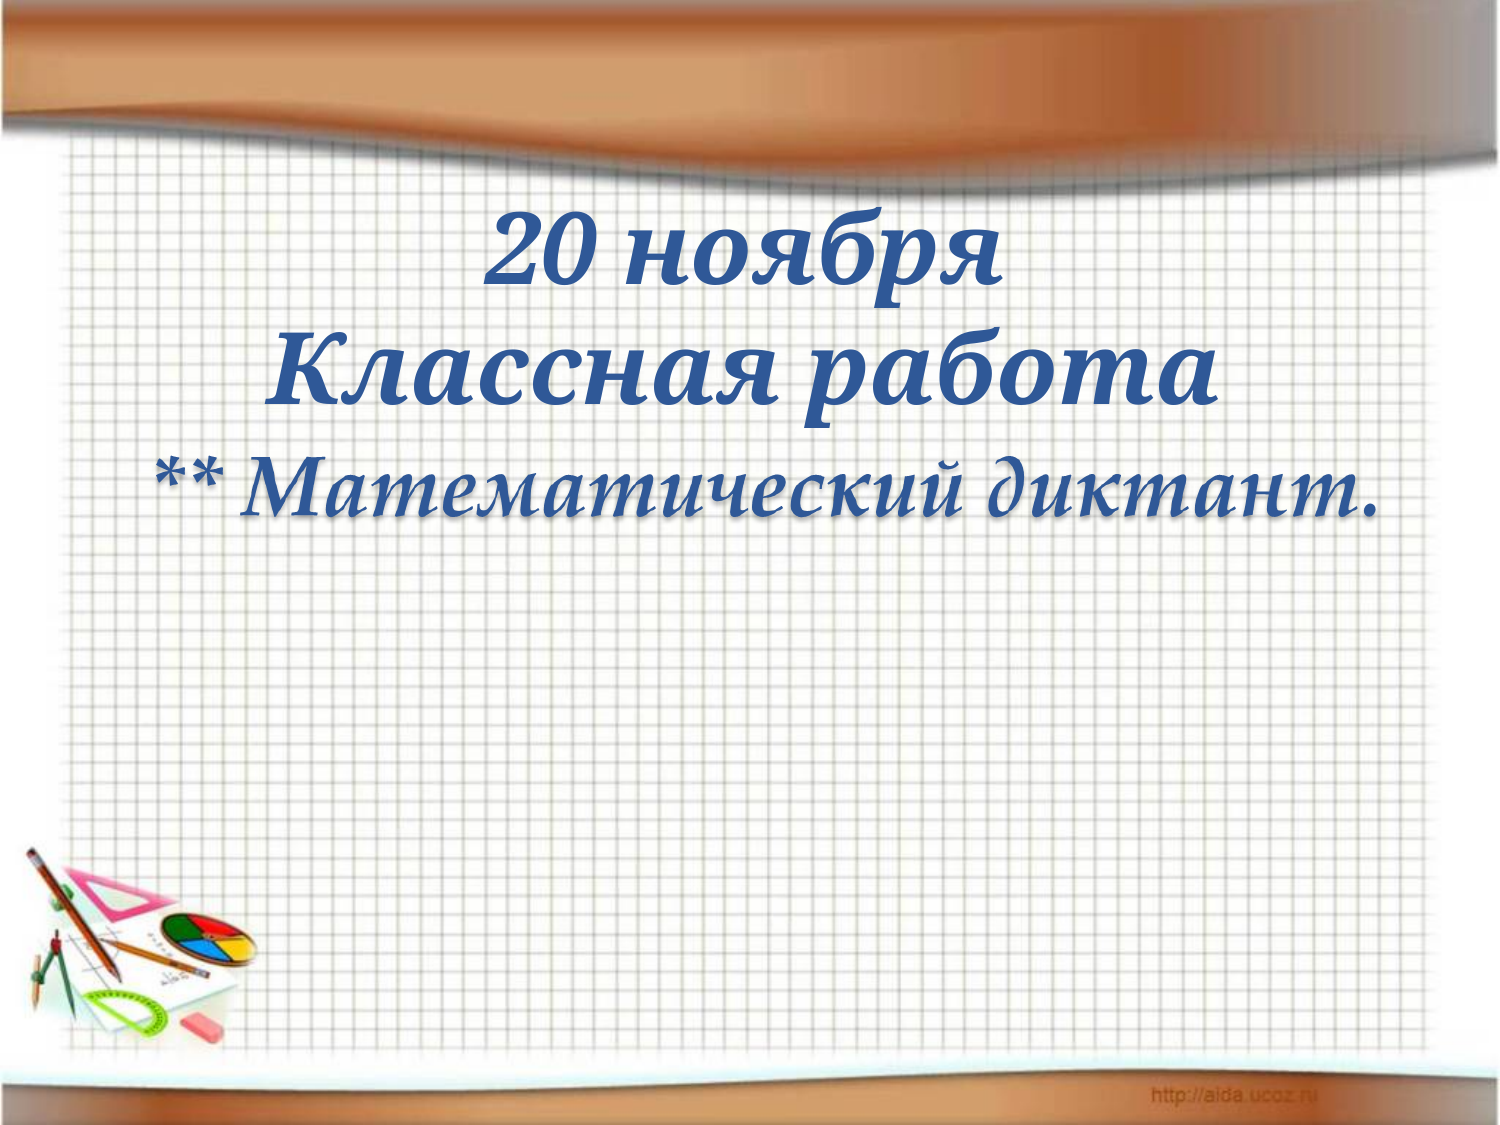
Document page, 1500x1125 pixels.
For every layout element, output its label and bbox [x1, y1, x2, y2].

picture [0, 0, 1500, 1125]
list [88, 408, 1439, 600]
